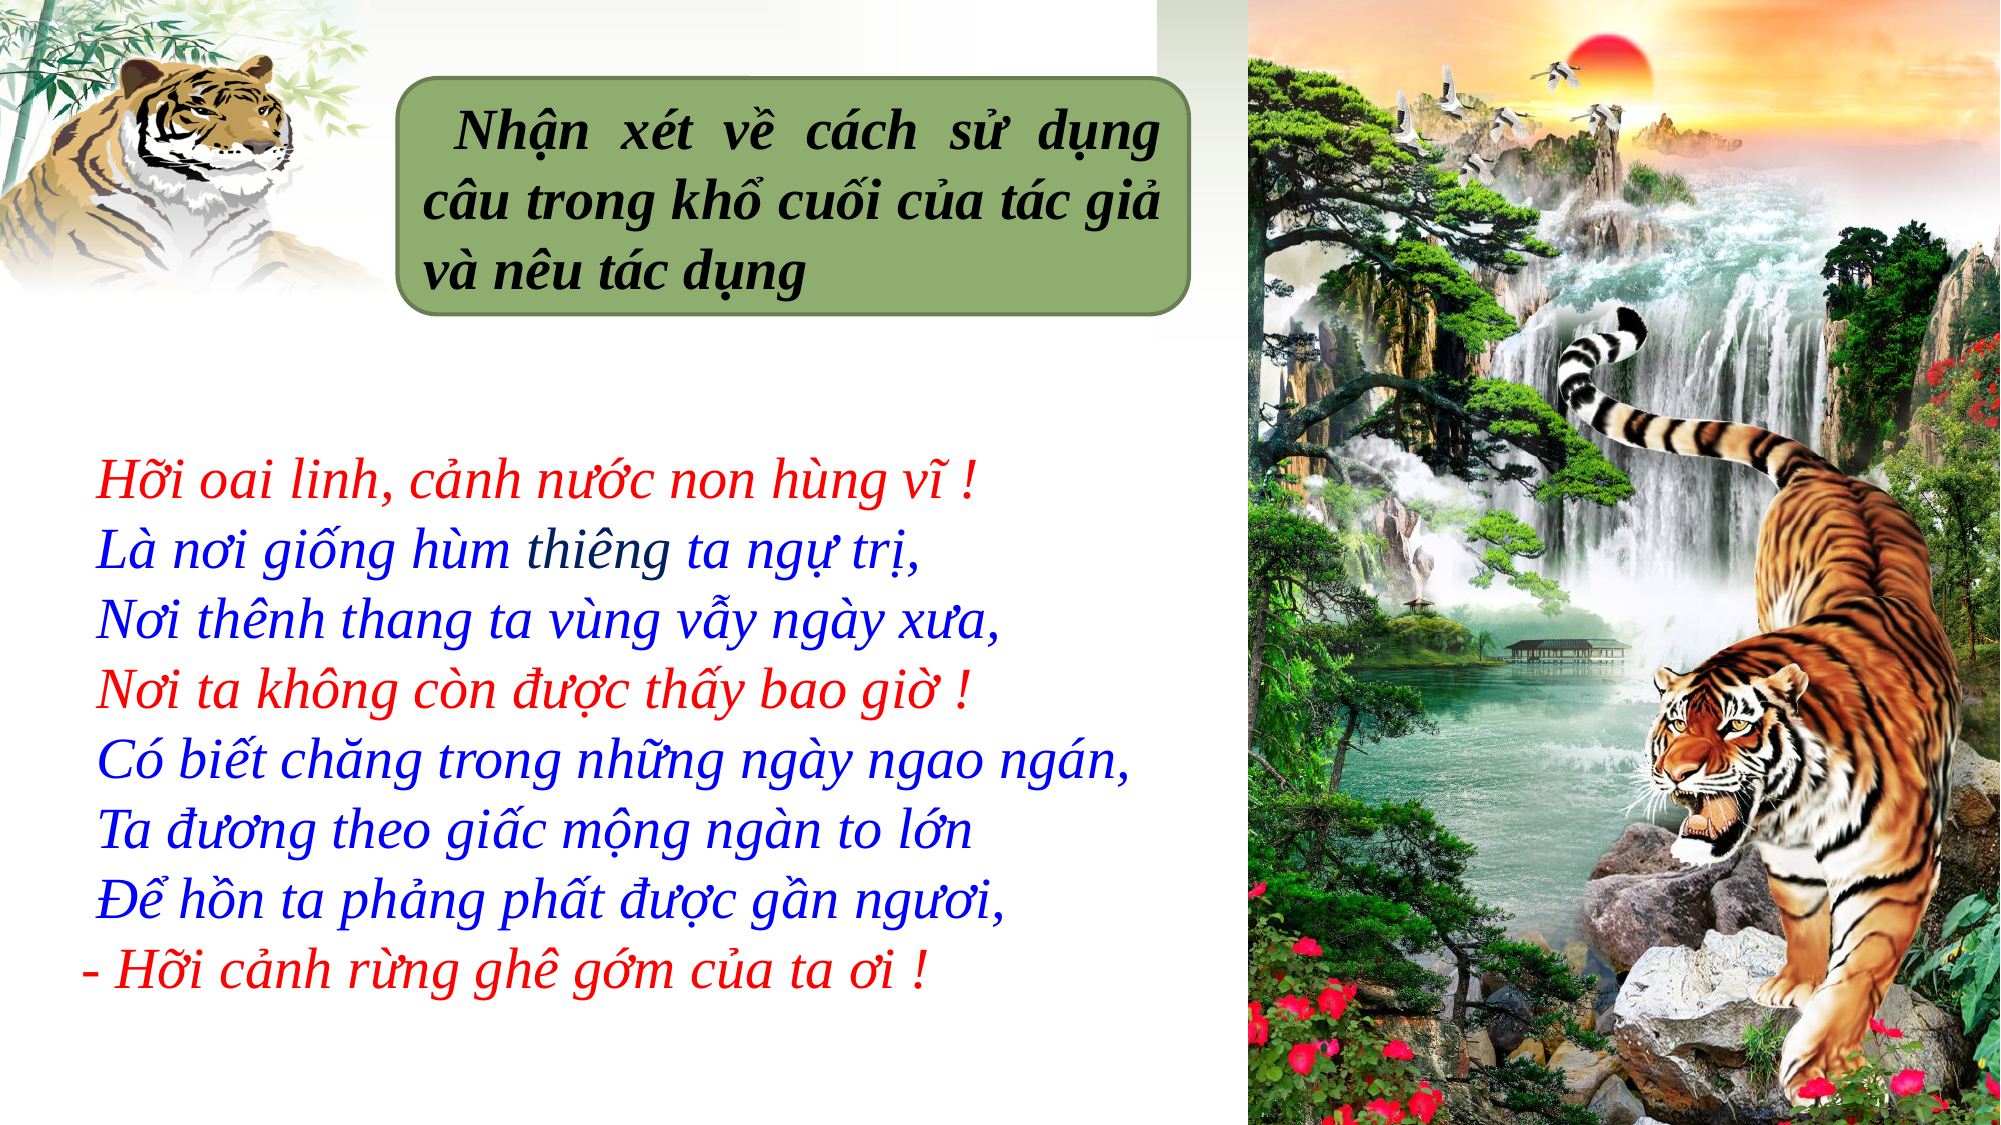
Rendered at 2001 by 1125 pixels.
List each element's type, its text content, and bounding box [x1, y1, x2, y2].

picture [1247, 0, 2000, 1125]
text_box Hỡi oai linh, cảnh nước non hùng vĩ ! Là nơi giống hùm thiêng ta ngự trị, Nơi thênh thang ta vùng vẫy ngày xưa, Nơi ta không còn được thấy bao giờ ! Có biết chăng trong những ngày ngao ngán, Ta đương theo giấc mộng ngàn to lớn Để hồn ta phảng phất được gần ngươi, - Hỡi cảnh rừng ghê gớm của ta ơi ! [23, 432, 1225, 1008]
picture [0, 0, 417, 338]
text_box Nhận xét về cách sử dụng câu trong khổ cuối của tác giả và nêu tác dụng [395, 75, 1192, 317]
